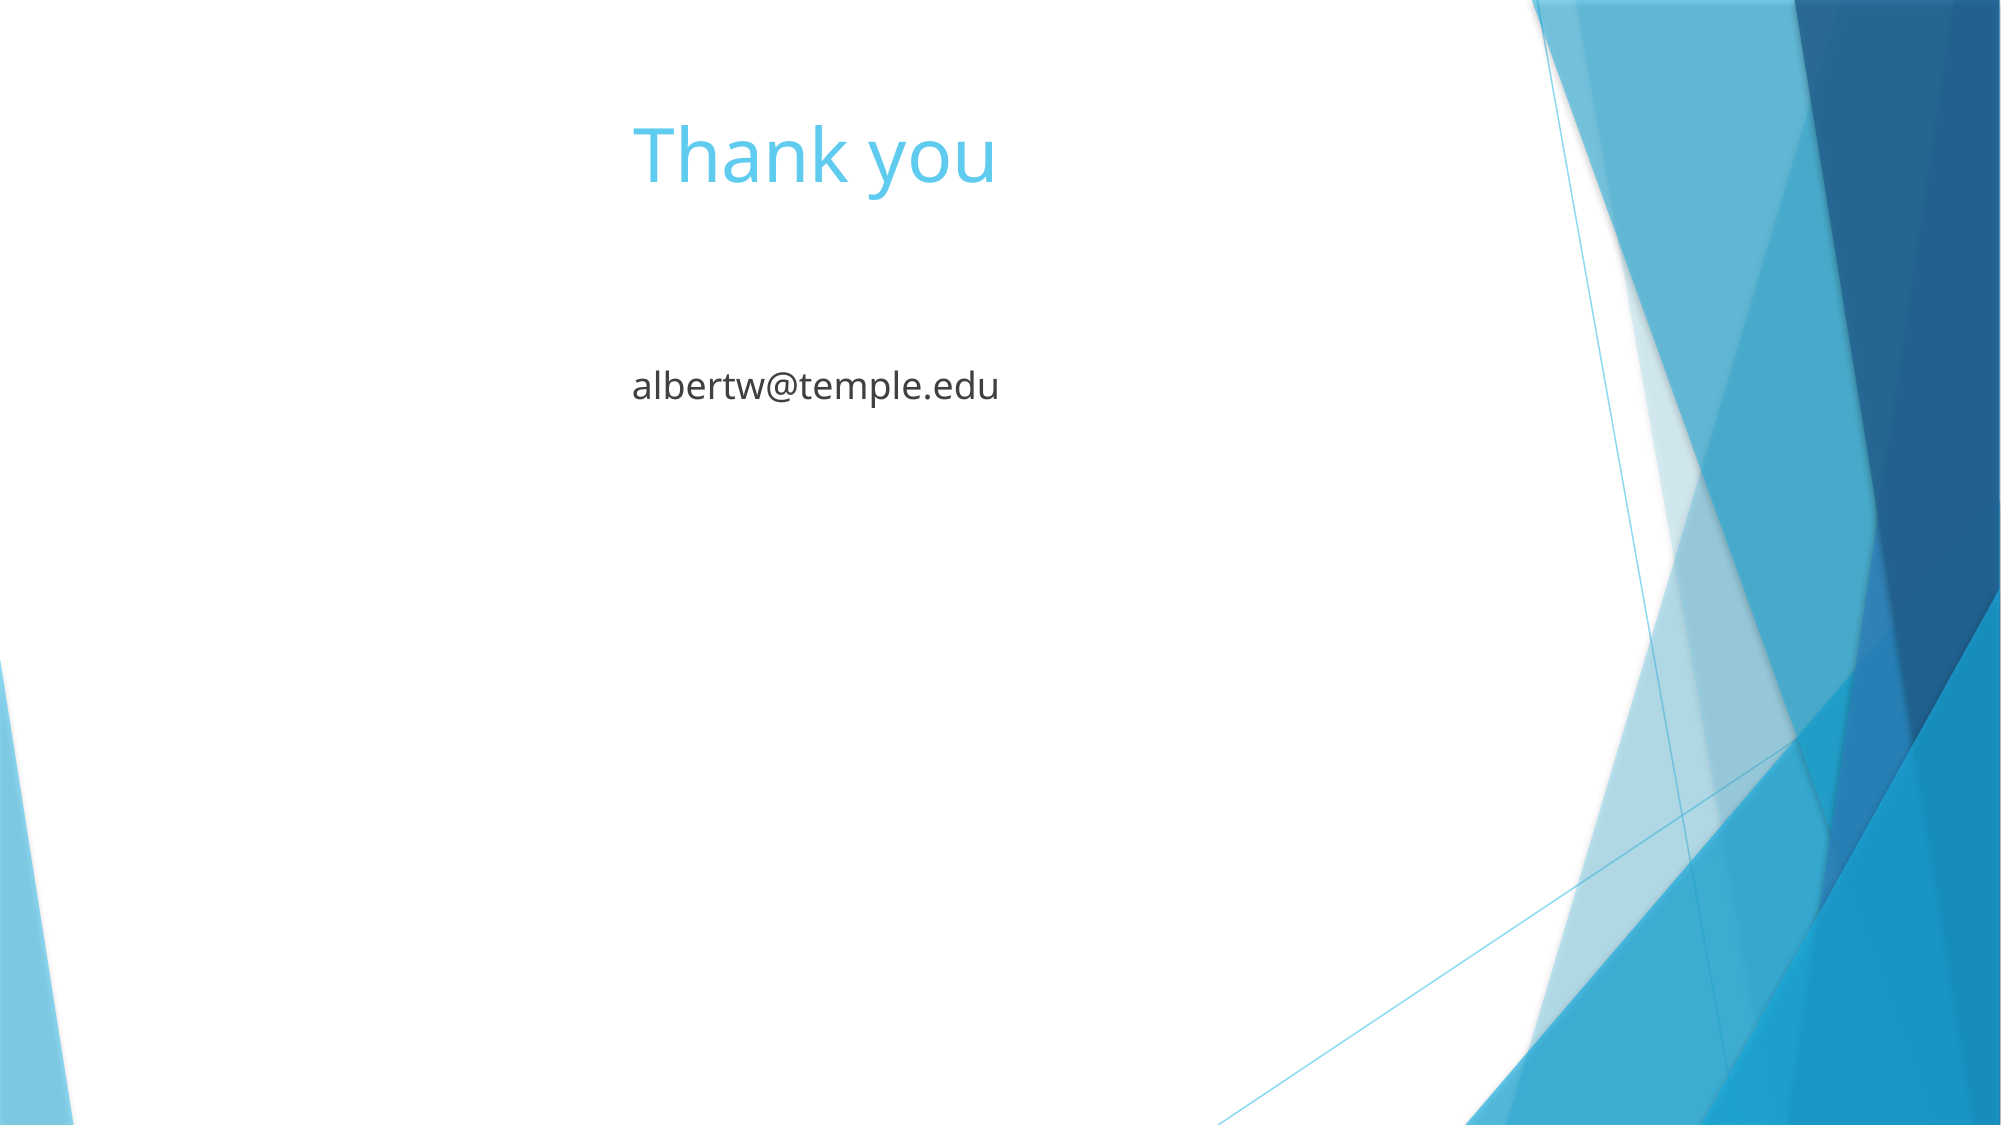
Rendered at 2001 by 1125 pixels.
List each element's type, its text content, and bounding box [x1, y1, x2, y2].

list albertw@temple.edu [111, 354, 1522, 992]
title Thank you [111, 99, 1522, 317]
